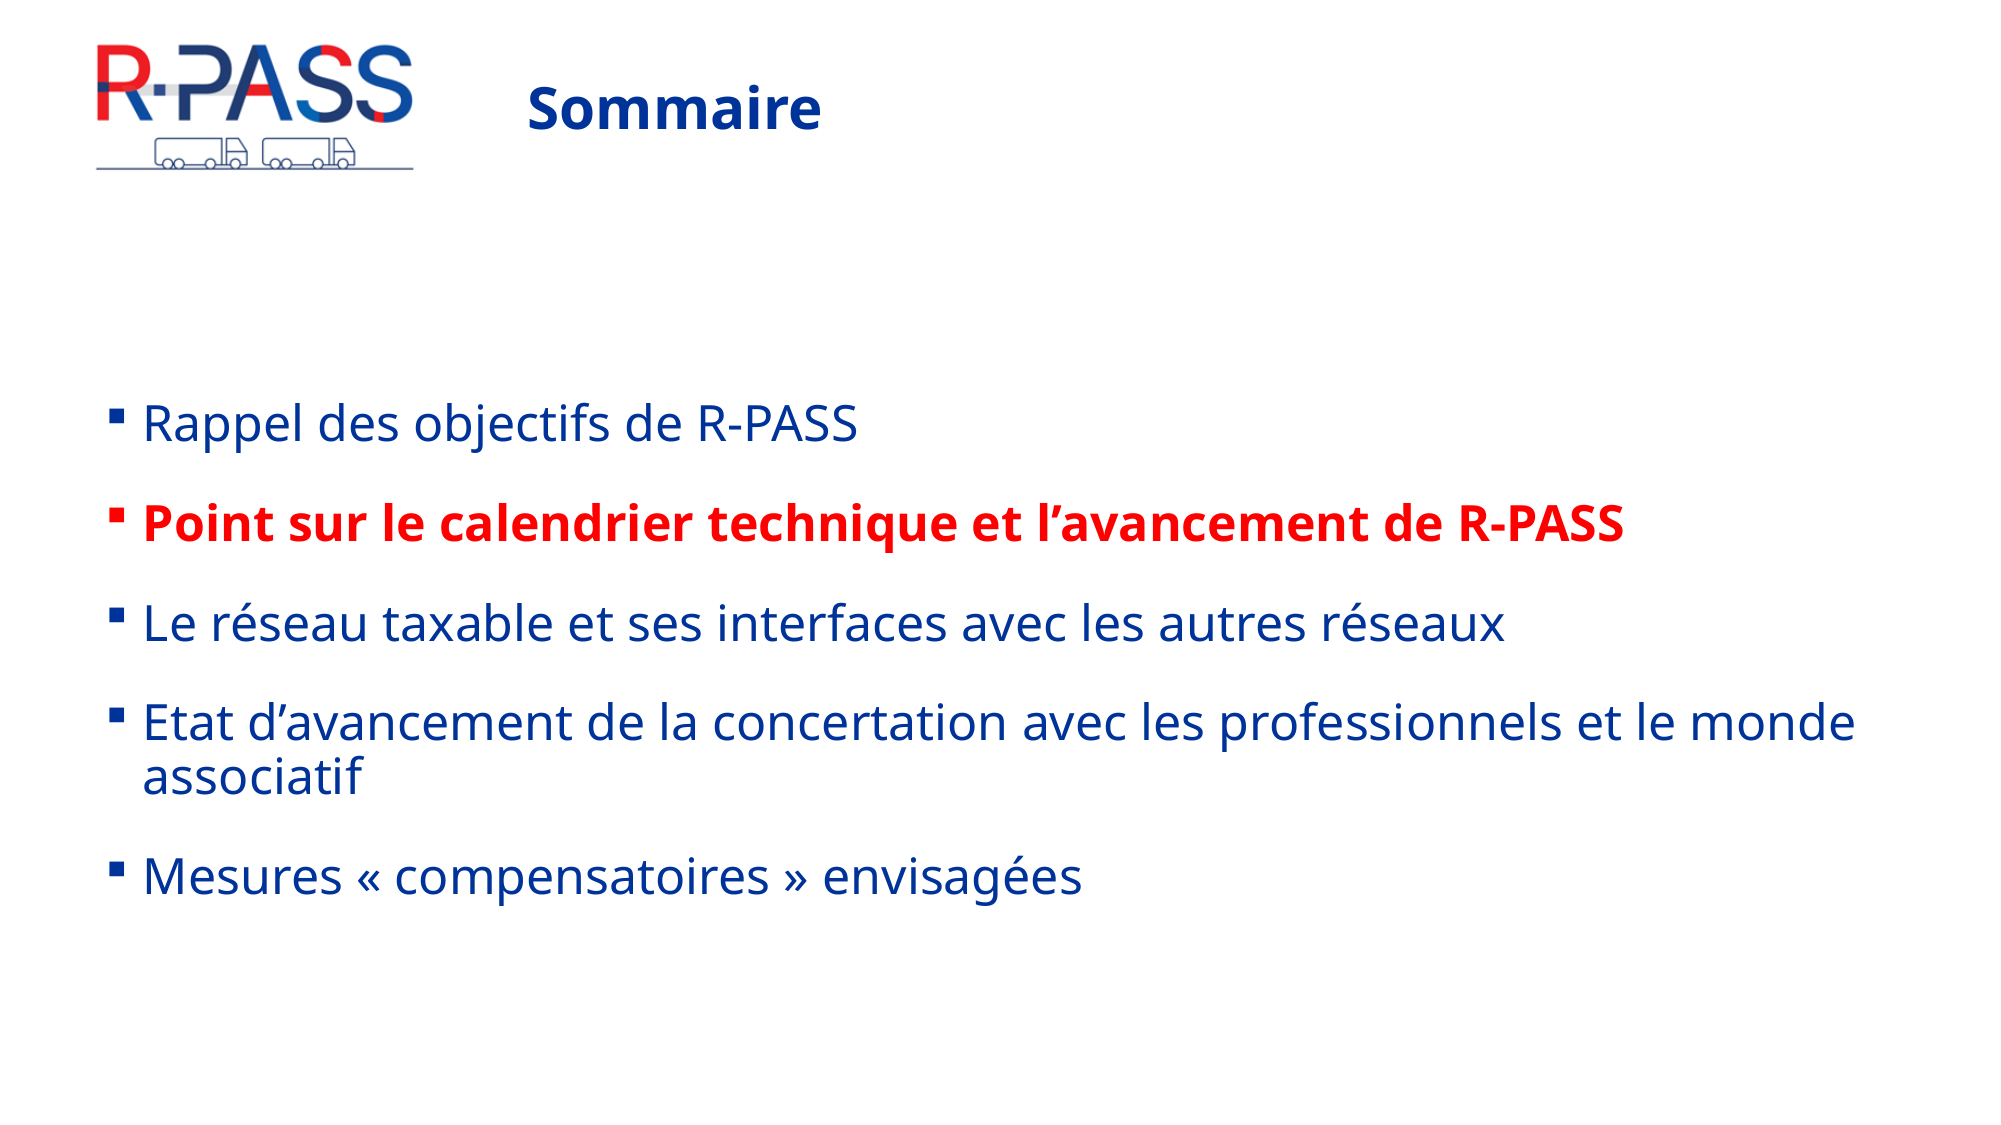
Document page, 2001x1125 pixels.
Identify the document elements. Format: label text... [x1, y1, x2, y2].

list Rappel des objectifs de R-PASS Point sur le calendrier technique et l’avancement de R-PASS Le réseau taxable et ses interfaces avec les autres réseaux Etat d’avancement de la concertation avec les professionnels et le monde associatif Mesures « compensatoires » envisagées [90, 249, 1929, 1055]
title Sommaire [513, 15, 1984, 196]
picture [72, 25, 426, 186]
